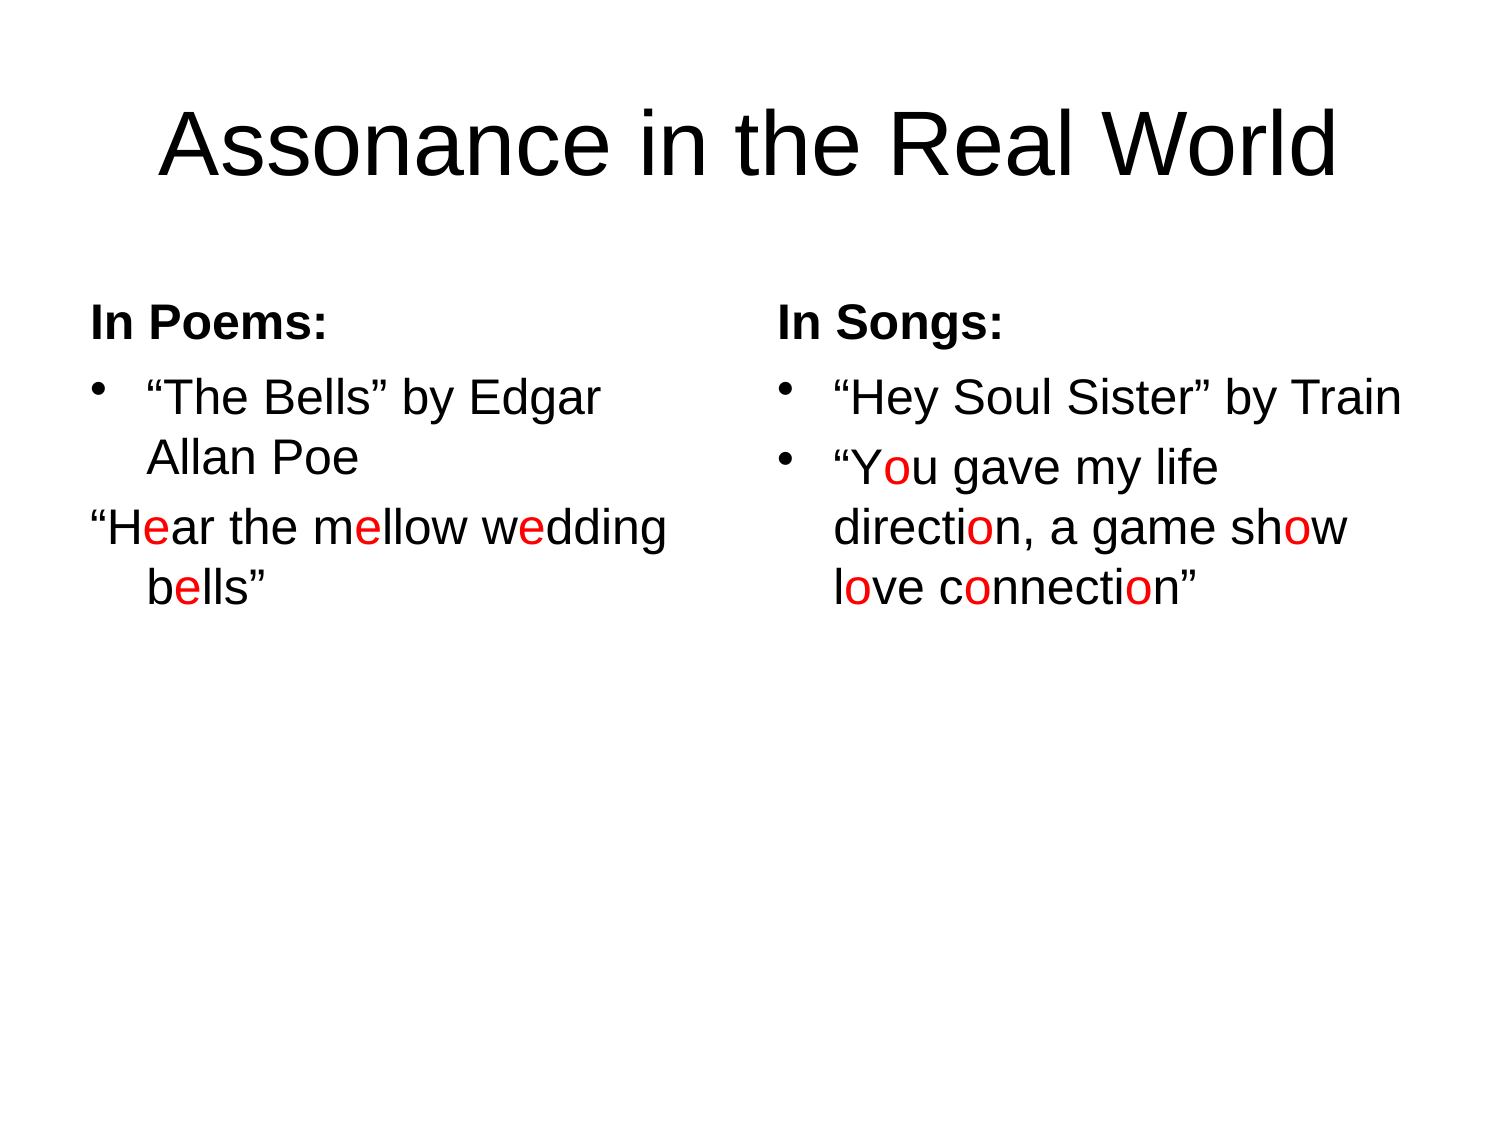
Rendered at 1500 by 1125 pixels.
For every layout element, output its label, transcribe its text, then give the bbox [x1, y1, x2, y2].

title Assonance in the Real World [74, 44, 1426, 233]
list “The Bells” by Edgar Allan Poe “Hear the mellow wedding bells” [74, 356, 738, 1006]
list “Hey Soul Sister” by Train “You gave my life direction, a game show love connection” [761, 356, 1426, 1006]
list In Poems: [74, 251, 738, 356]
list In Songs: [761, 251, 1426, 356]
